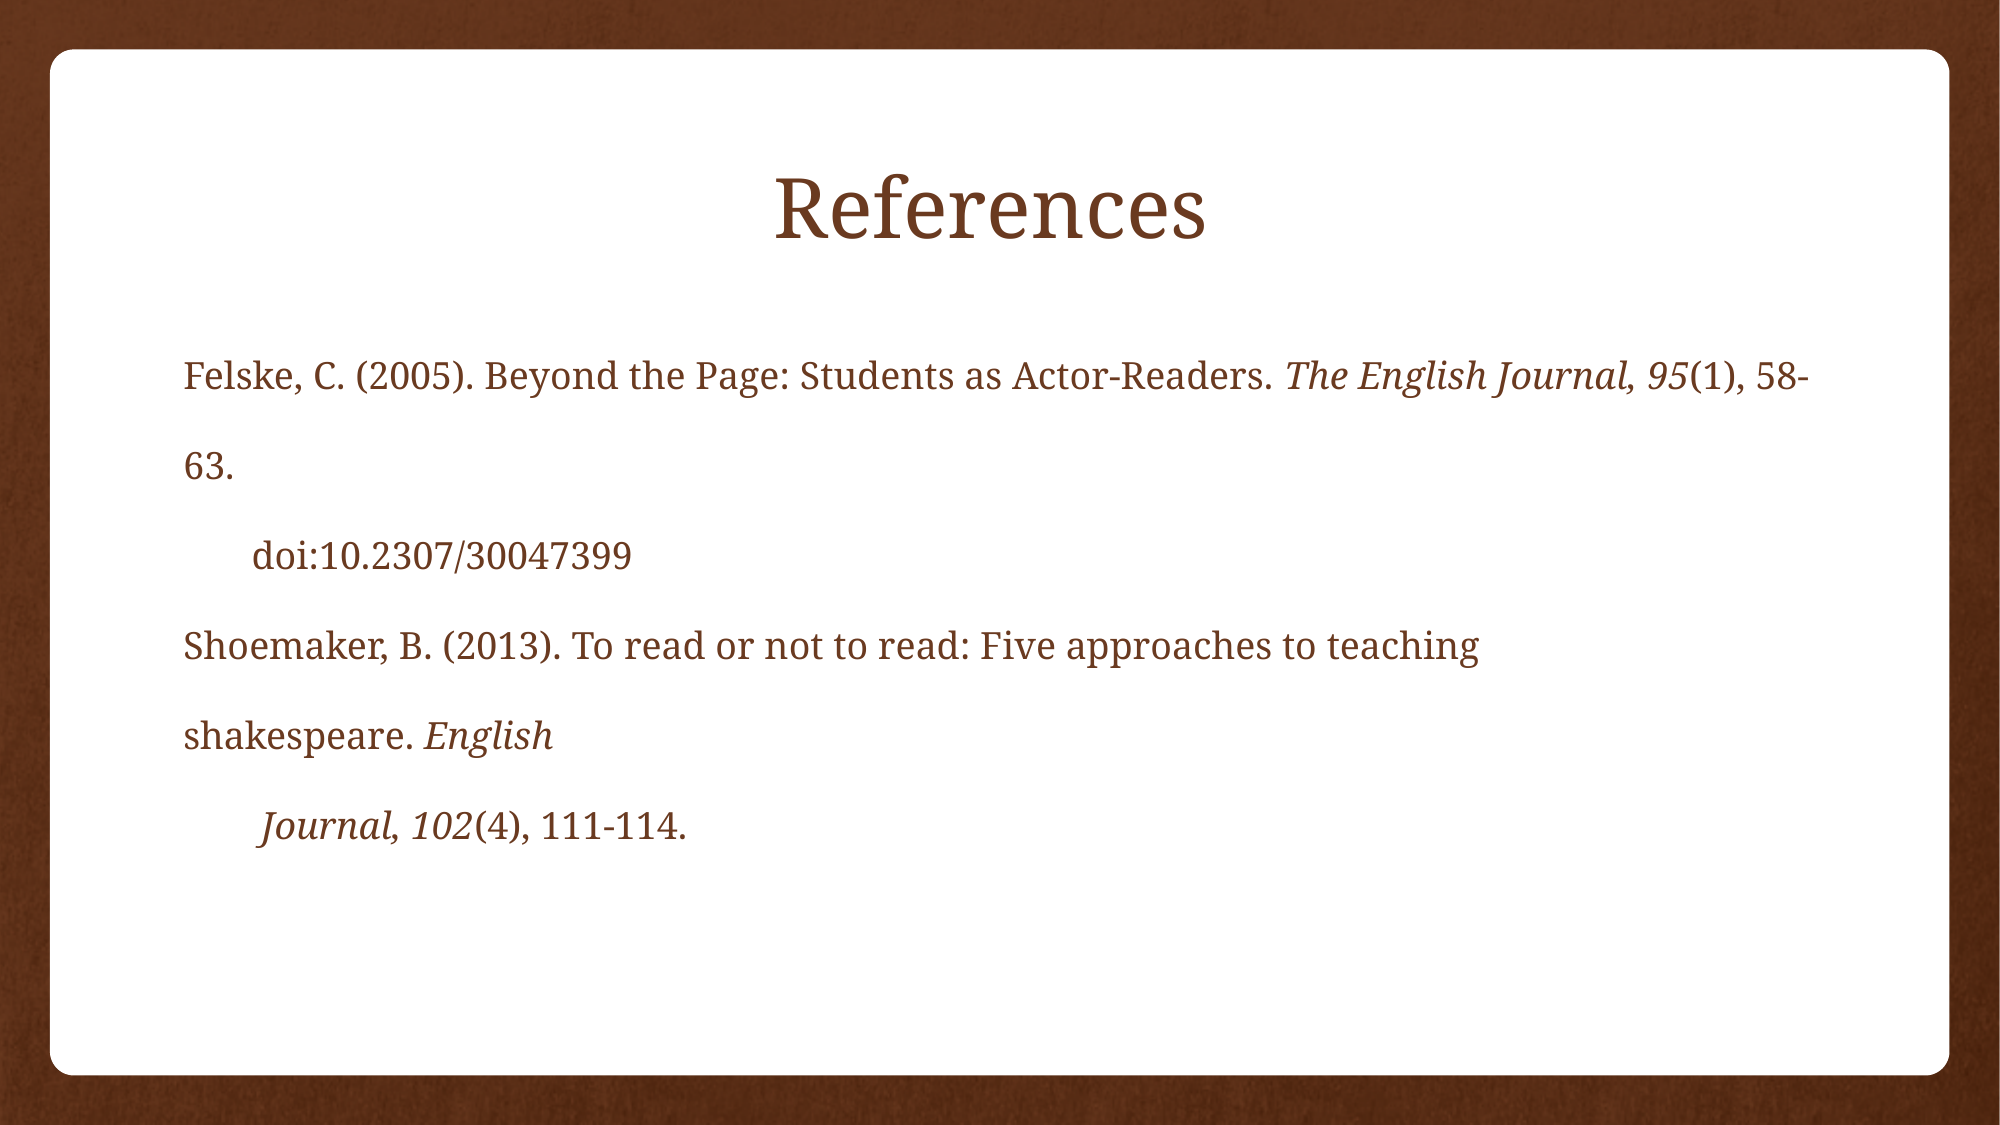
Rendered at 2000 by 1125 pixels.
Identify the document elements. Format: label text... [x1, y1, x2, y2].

title References [199, 70, 1800, 263]
text_box Felske, C. (2005). Beyond the Page: Students as Actor-Readers. The English Journal, 95(1), 58-63. doi:10.2307/30047399 Shoemaker, B. (2013). To read or not to read: Five approaches to teaching shakespeare. English Journal, 102(4), 111-114. [168, 299, 1831, 855]
